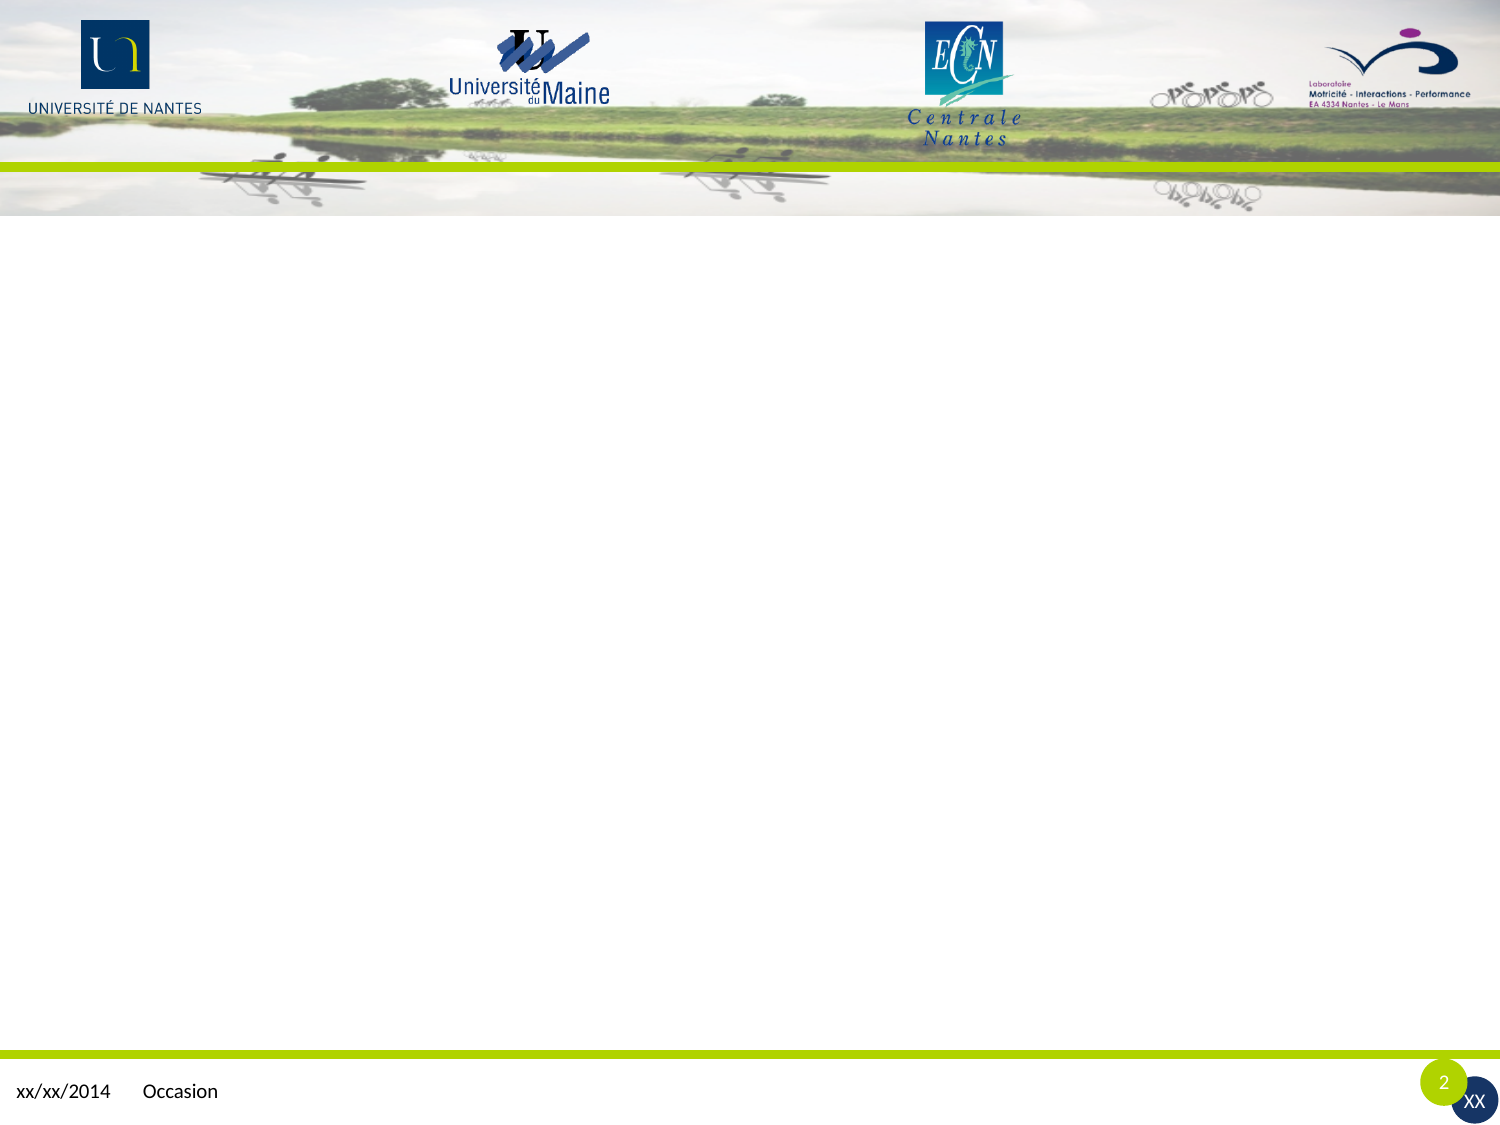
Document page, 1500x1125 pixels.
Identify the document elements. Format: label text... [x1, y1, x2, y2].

slide_number 2 [1405, 1061, 1483, 1103]
picture [450, 30, 609, 104]
picture [903, 13, 1023, 151]
picture [1299, 23, 1477, 112]
picture [29, 20, 201, 114]
